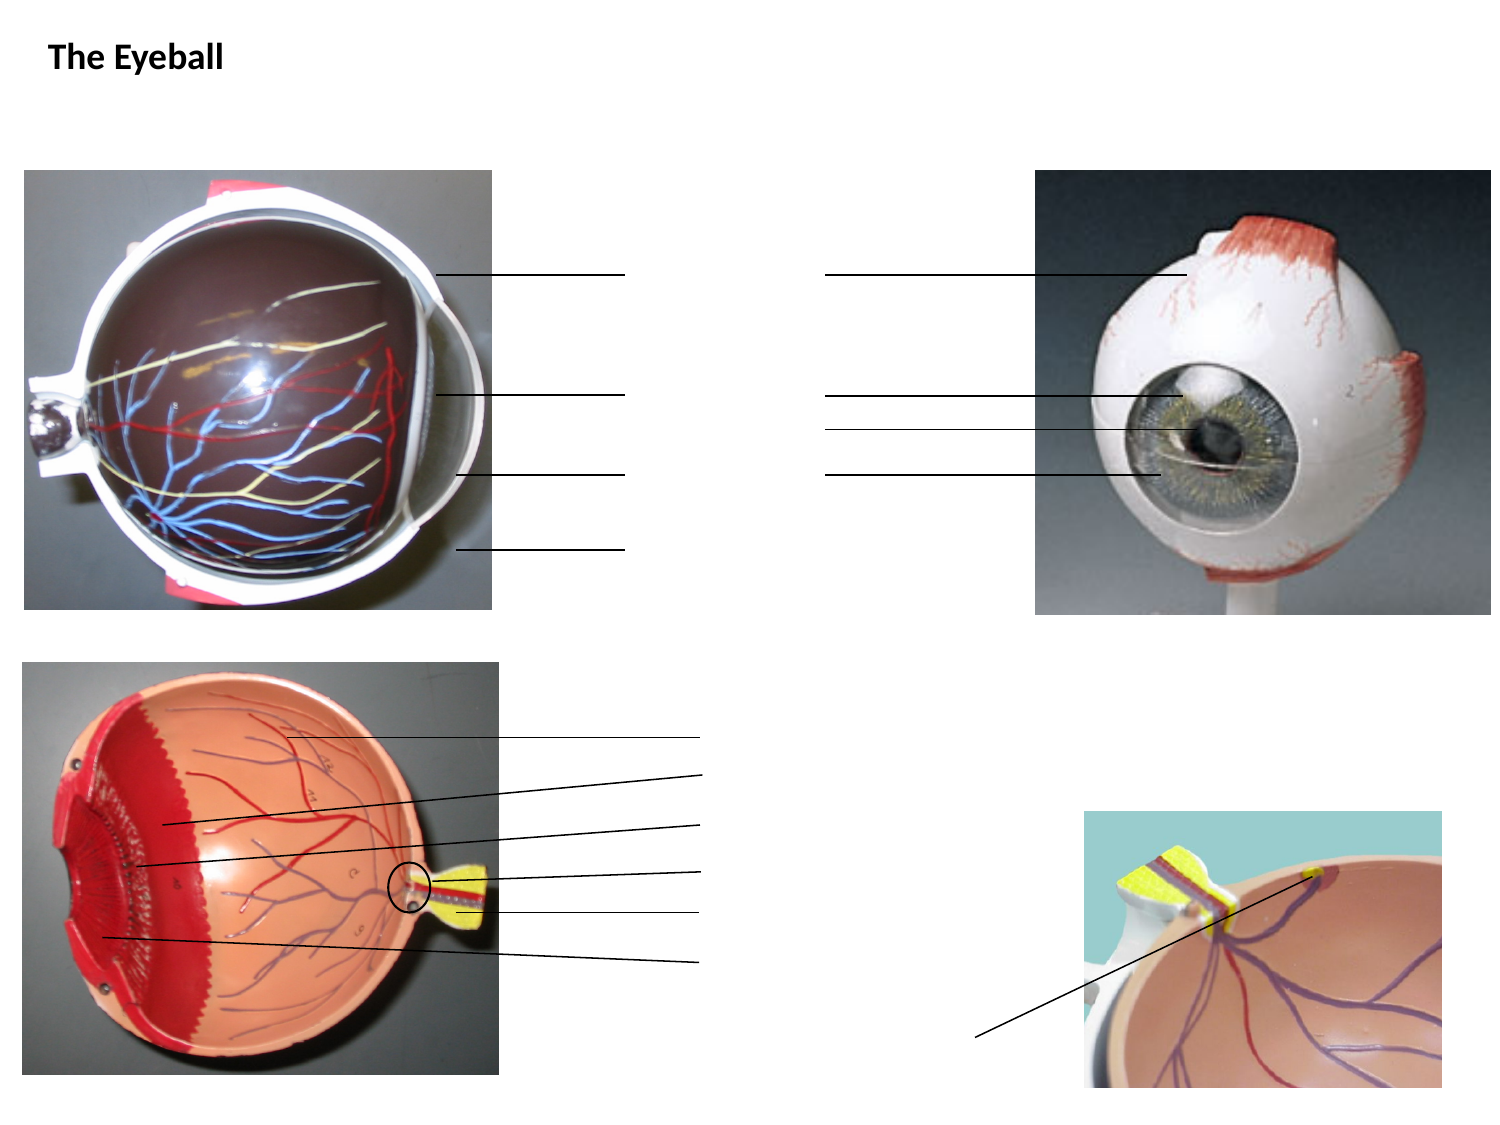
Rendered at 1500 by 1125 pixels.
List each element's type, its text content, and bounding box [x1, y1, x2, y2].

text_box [102, 937, 700, 963]
picture [24, 170, 493, 610]
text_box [432, 871, 702, 882]
picture [1084, 811, 1442, 1089]
picture [21, 662, 499, 1076]
text_box The Eyeball [33, 24, 240, 85]
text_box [974, 876, 1313, 1038]
picture [1035, 170, 1491, 615]
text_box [162, 774, 703, 826]
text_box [136, 824, 701, 867]
